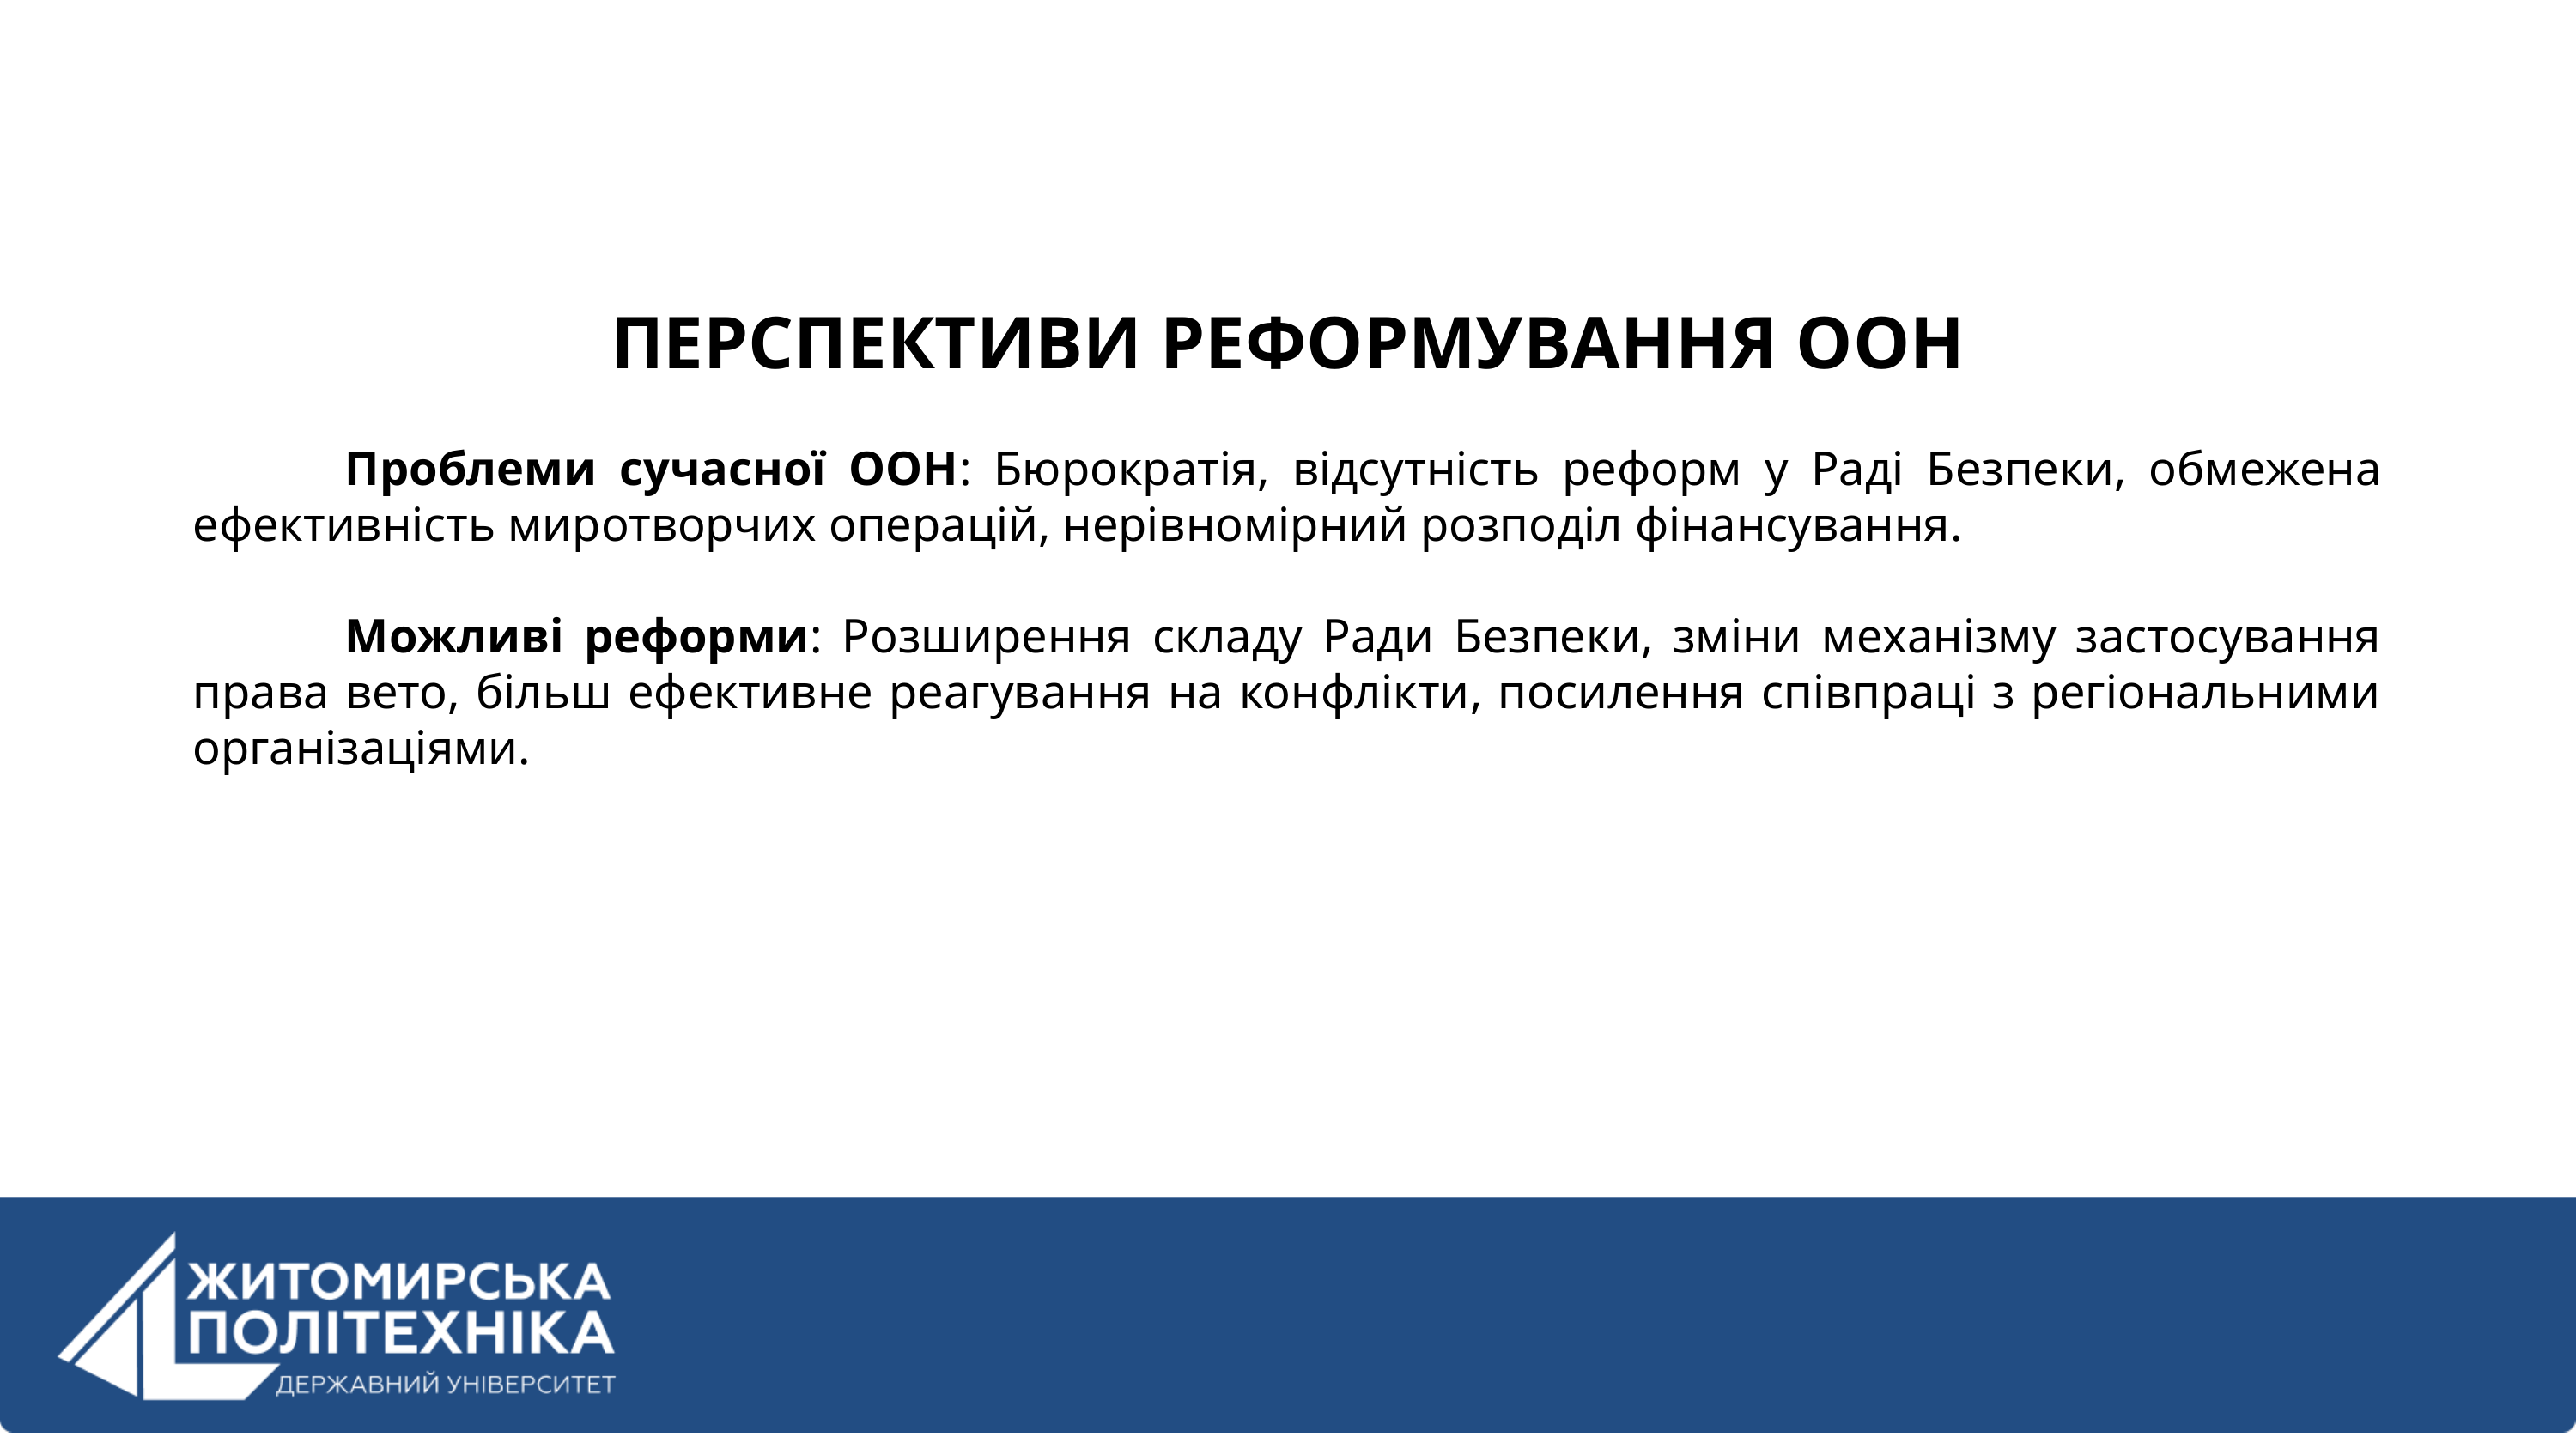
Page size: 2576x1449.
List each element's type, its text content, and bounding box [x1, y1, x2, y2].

text_box ПЕРСПЕКТИВИ РЕФОРМУВАННЯ ООН Проблеми сучасної ООН: Бюрократія, відсутність реформ у Раді Безпеки, обмежена ефективність миротворчих операцій, нерівномірний розподіл фінансування. Можливі реформи: Розширення складу Ради Безпеки, зміни механізму застосування права вето, більш ефективне реагування на конфлікти, посилення співпраці з регіональними організаціями. [179, 291, 2397, 431]
text_box [127, 431, 2576, 496]
text_box ПЕРСПЕКТИВИ РЕФОРМУВАННЯ ООН Проблеми сучасної ООН: Бюрократія, відсутність реформ у Раді Безпеки, обмежена ефективність миротворчих операцій, нерівномірний розподіл фінансування. Можливі реформи: Розширення складу Ради Безпеки, зміни механізму застосування права вето, більш ефективне реагування на конфлікти, посилення співпраці з регіональними організаціями. [179, 496, 2397, 831]
text_box [0, 0, 2576, 1433]
